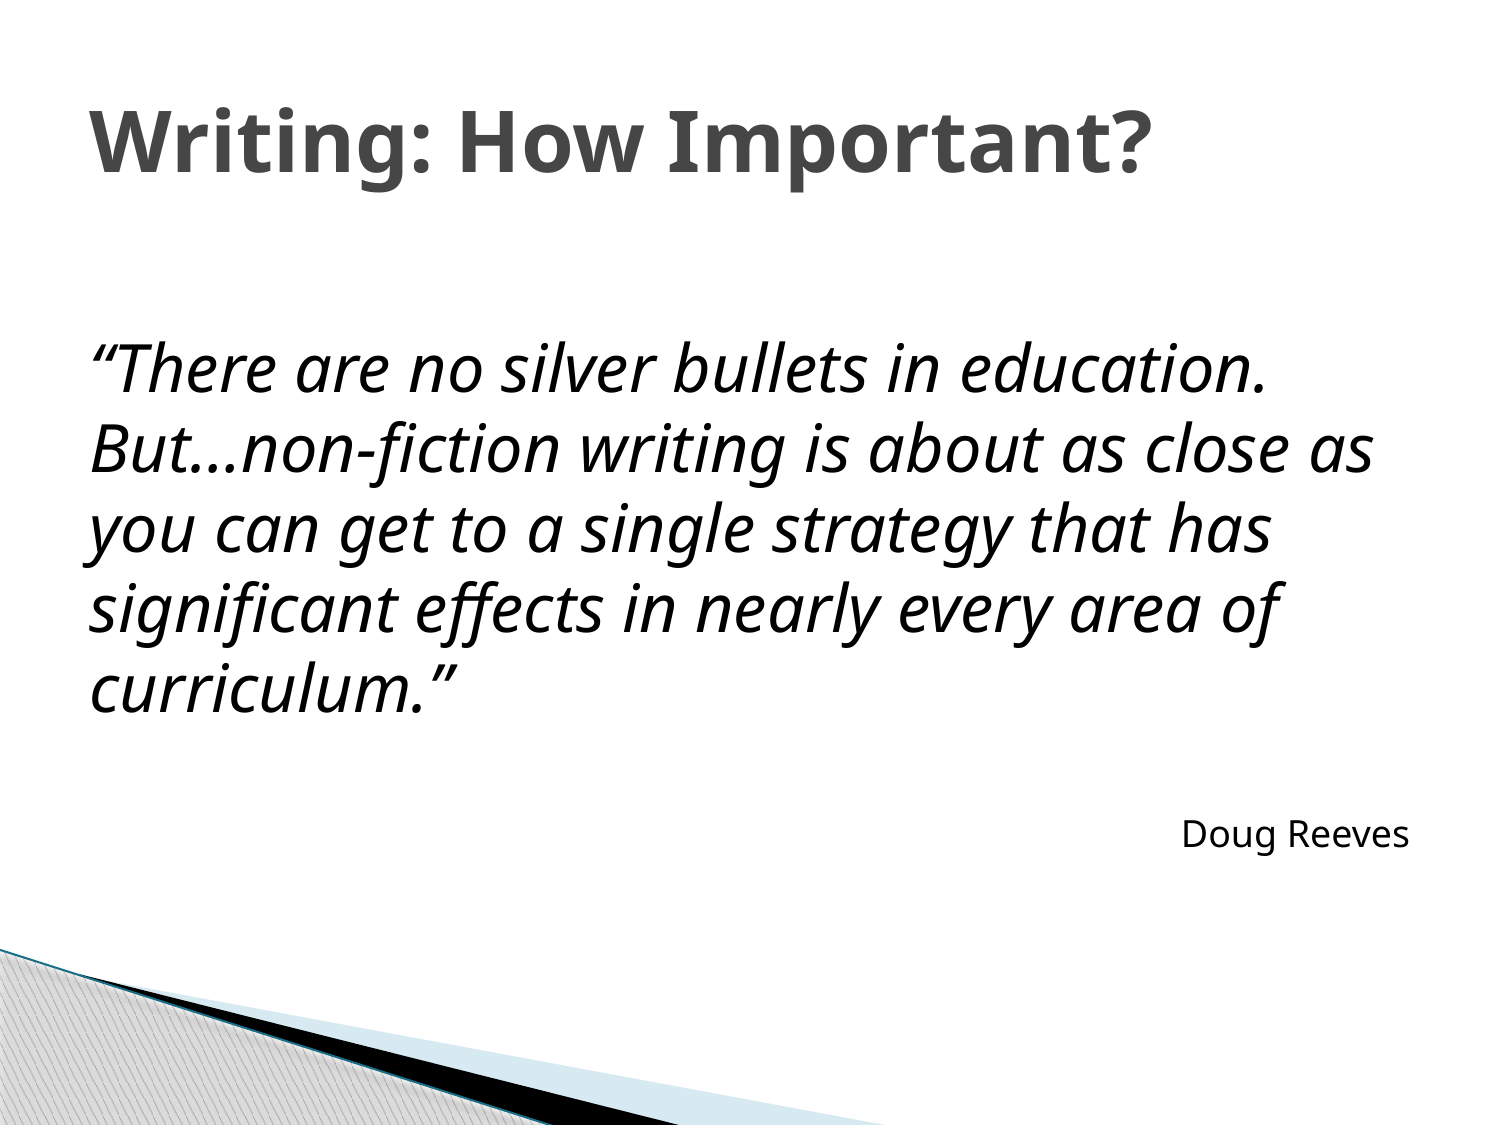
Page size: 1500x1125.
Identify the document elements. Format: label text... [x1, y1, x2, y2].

list “There are no silver bullets in education. But…non-fiction writing is about as close as you can get to a single strategy that has significant effects in nearly every area of curriculum.” Doug Reeves [75, 243, 1425, 986]
title Writing: How Important? [75, 45, 1425, 233]
